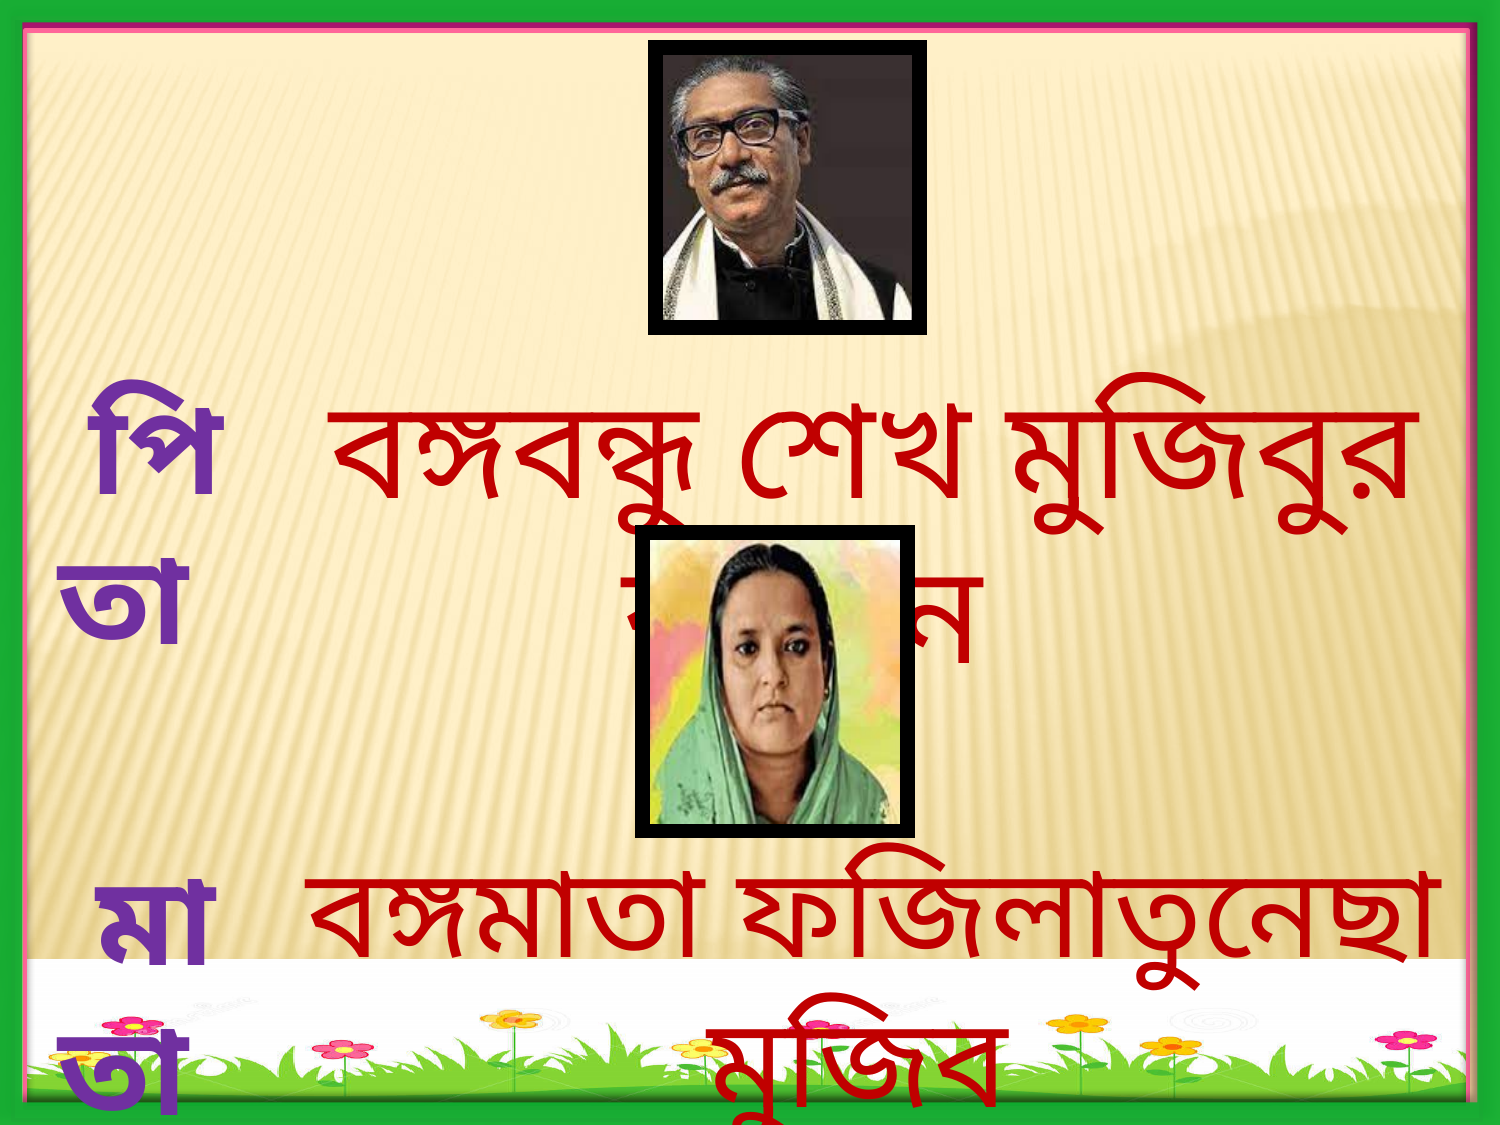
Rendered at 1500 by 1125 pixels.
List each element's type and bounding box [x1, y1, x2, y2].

picture [662, 54, 913, 321]
text_box [37, 824, 1469, 1001]
text_box [0, 0, 1500, 1125]
picture [649, 539, 901, 825]
text_box [37, 353, 1469, 536]
